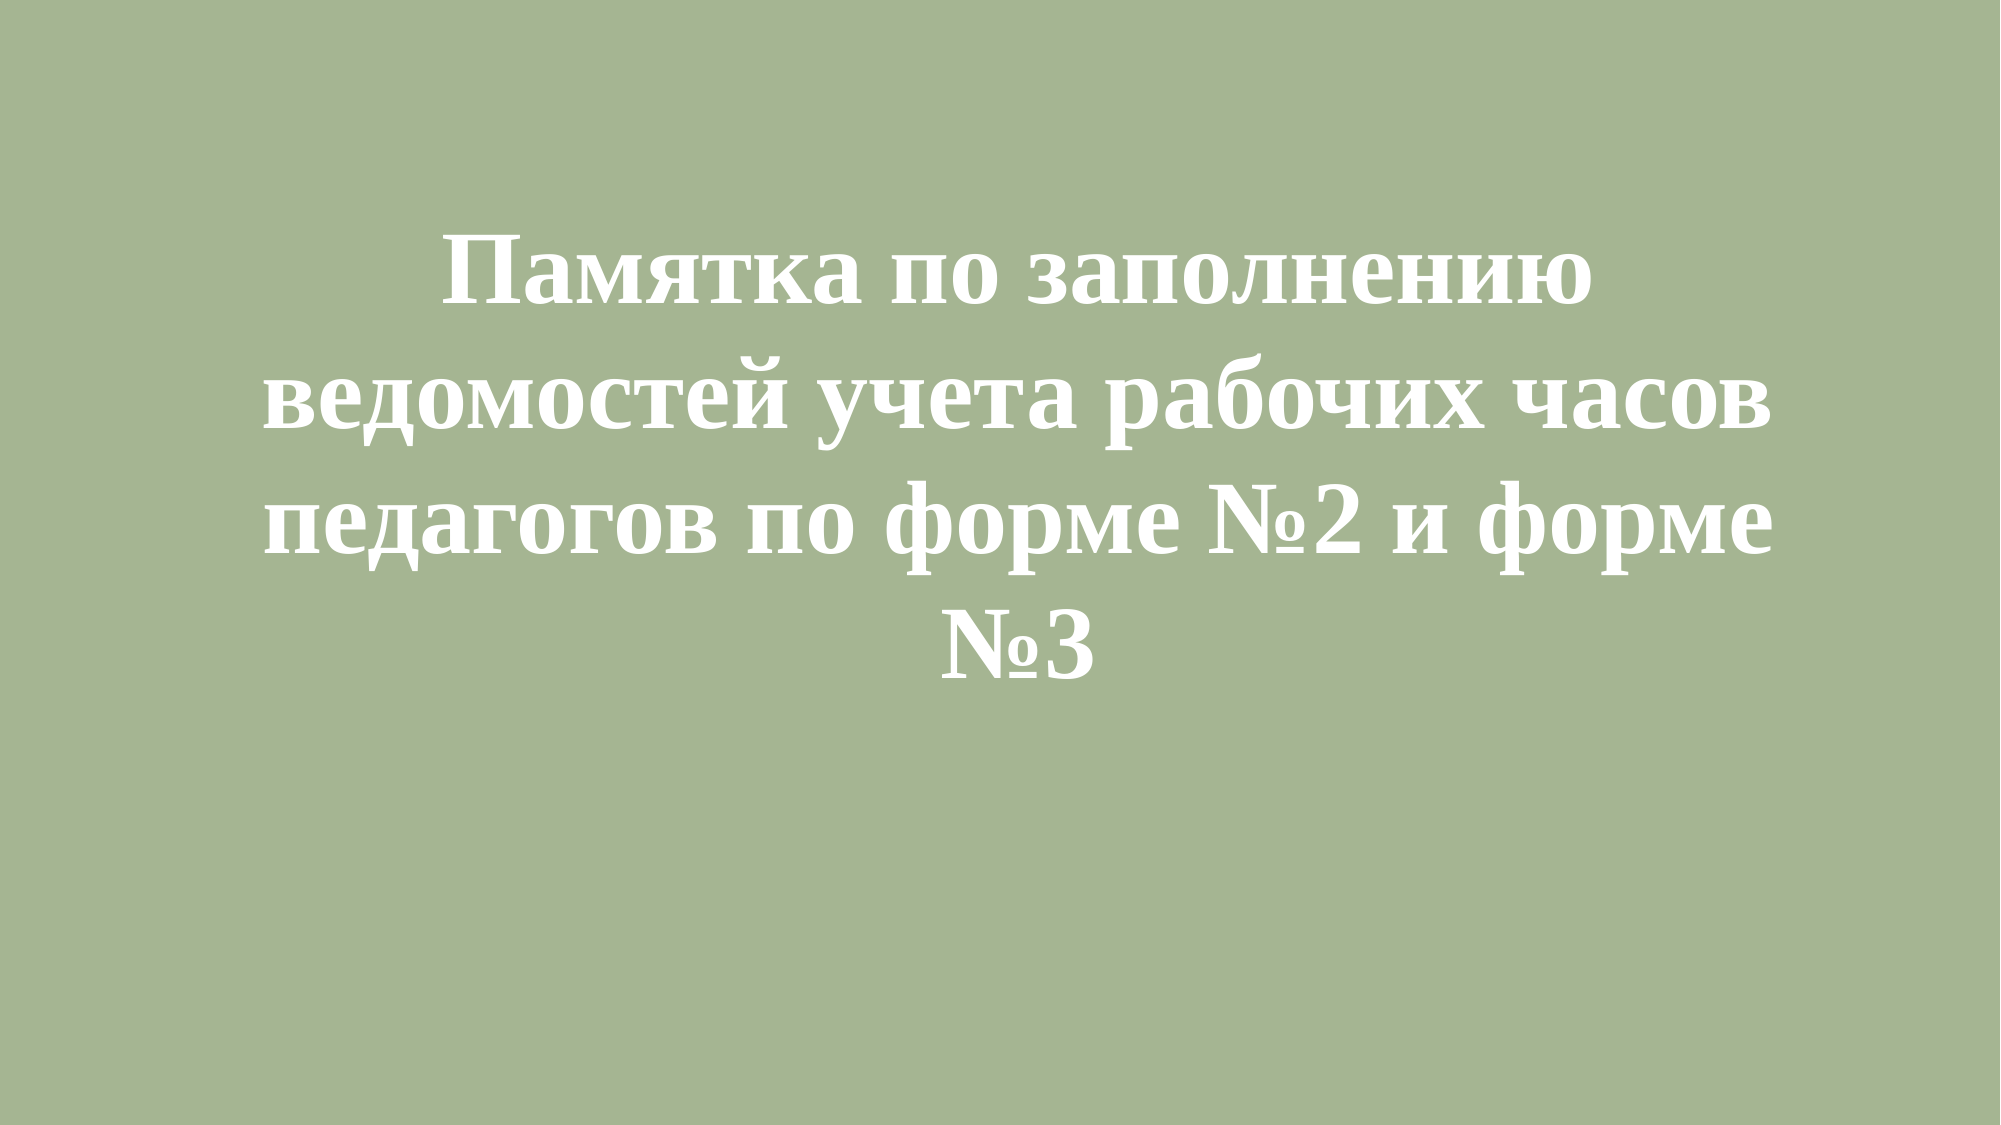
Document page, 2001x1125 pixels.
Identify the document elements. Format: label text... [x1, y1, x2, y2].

text_box Памятка по заполнению ведомостей учета рабочих часов педагогов по форме №2 и форме №3 [179, 192, 1858, 707]
